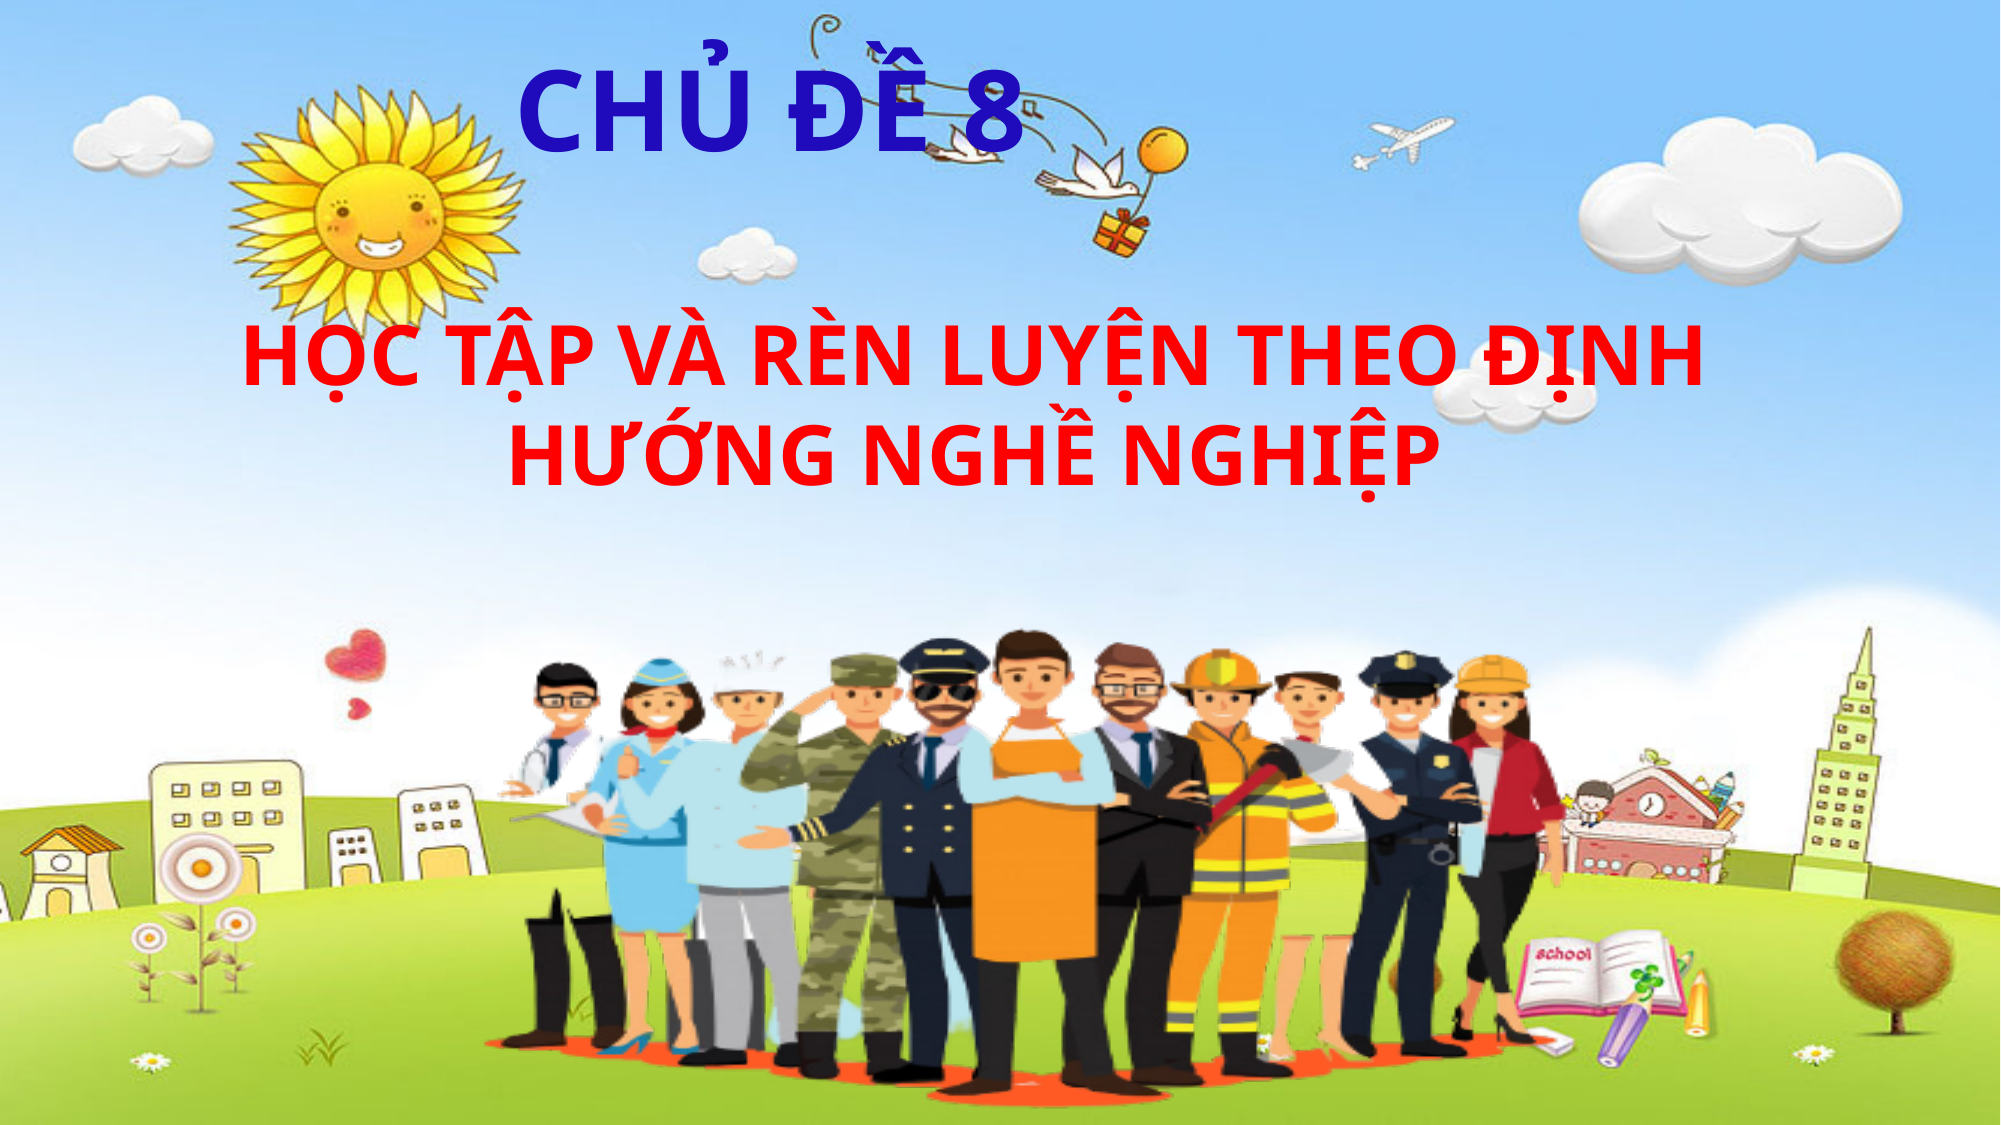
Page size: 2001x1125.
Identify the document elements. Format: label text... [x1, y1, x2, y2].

picture [0, 0, 2001, 1125]
text_box CHỦ ĐỀ 8 [499, 31, 1042, 182]
text_box HỌC TẬP VÀ RÈN LUYỆN THEO ĐỊNH HƯỚNG NGHỀ NGHIỆP [50, 294, 1898, 510]
